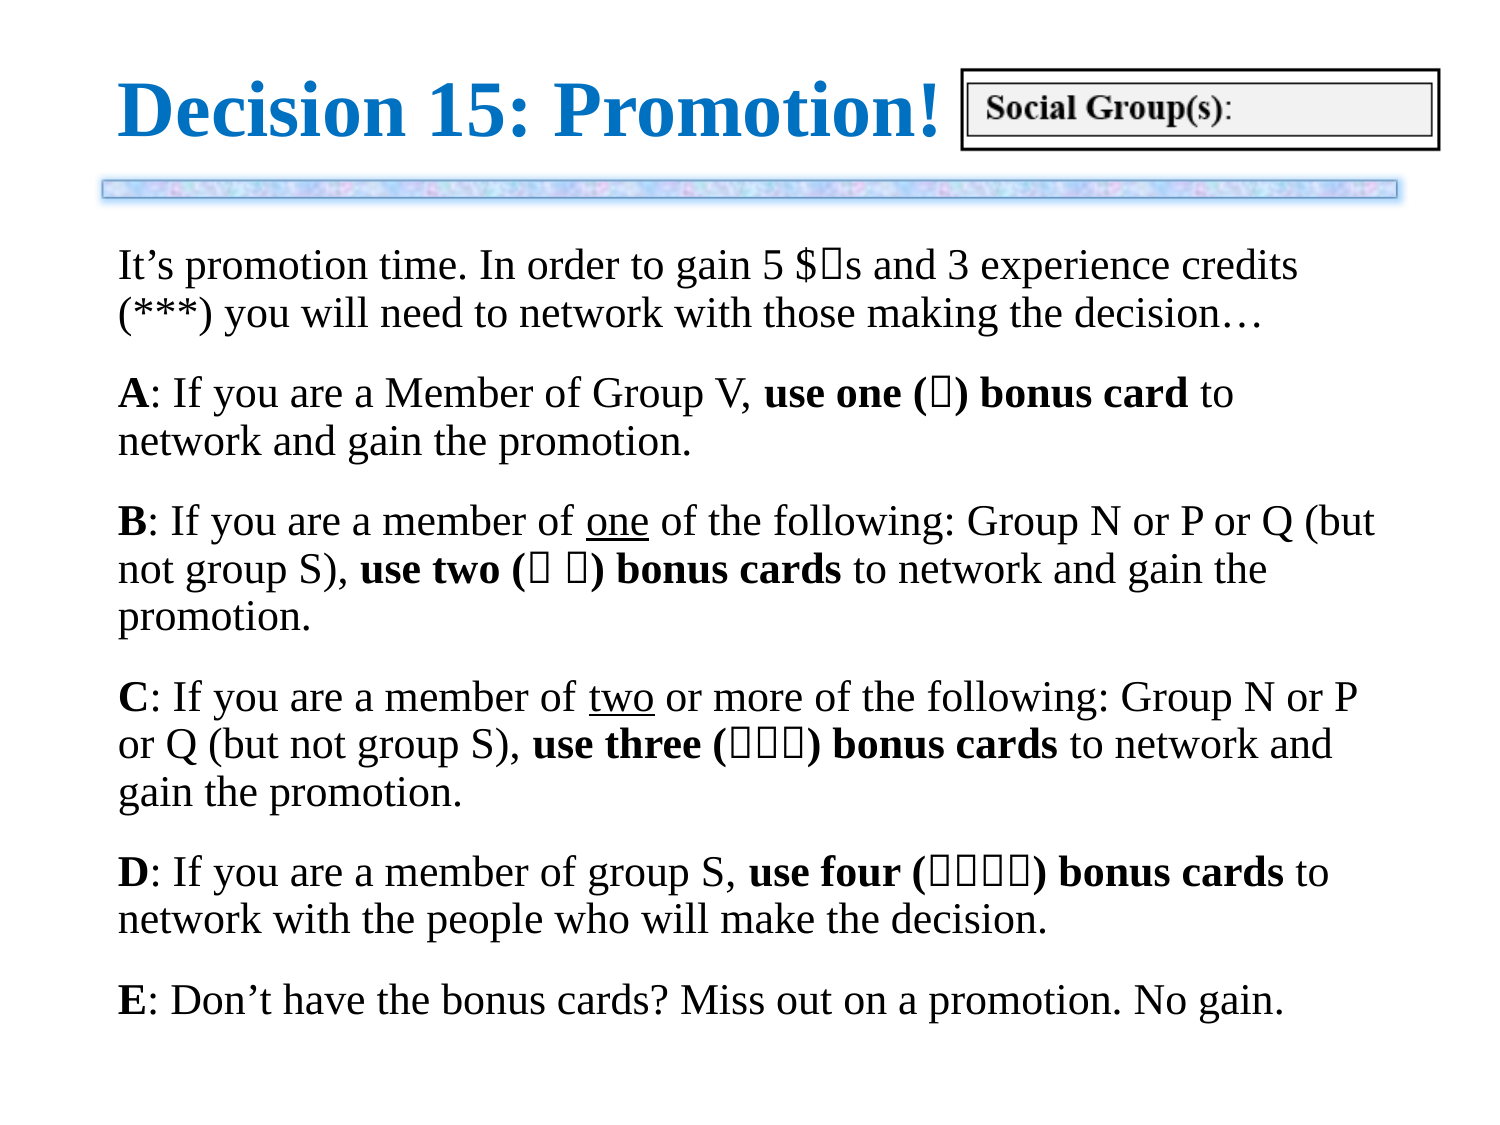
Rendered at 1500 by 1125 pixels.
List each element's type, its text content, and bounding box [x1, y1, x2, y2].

picture [953, 59, 1447, 156]
title Decision 15: Promotion! [103, 59, 1397, 161]
list It’s promotion time. In order to gain 5 $s and 3 experience credits (***) you will need to network with those making the decision… A: If you are a Member of Group V, use one () bonus card to network and gain the promotion. B: If you are a member of one of the following: Group N or P or Q (but not group S), use two ( ) bonus cards to network and gain the promotion. C: If you are a member of two or more of the following: Group N or P or Q (but not group S), use three () bonus cards to network and gain the promotion. D: If you are a member of group S, use four () bonus cards to network with the people who will make the decision. E: Don’t have the bonus cards? Miss out on a promotion. No gain. [103, 234, 1397, 1039]
picture [105, 183, 1395, 195]
